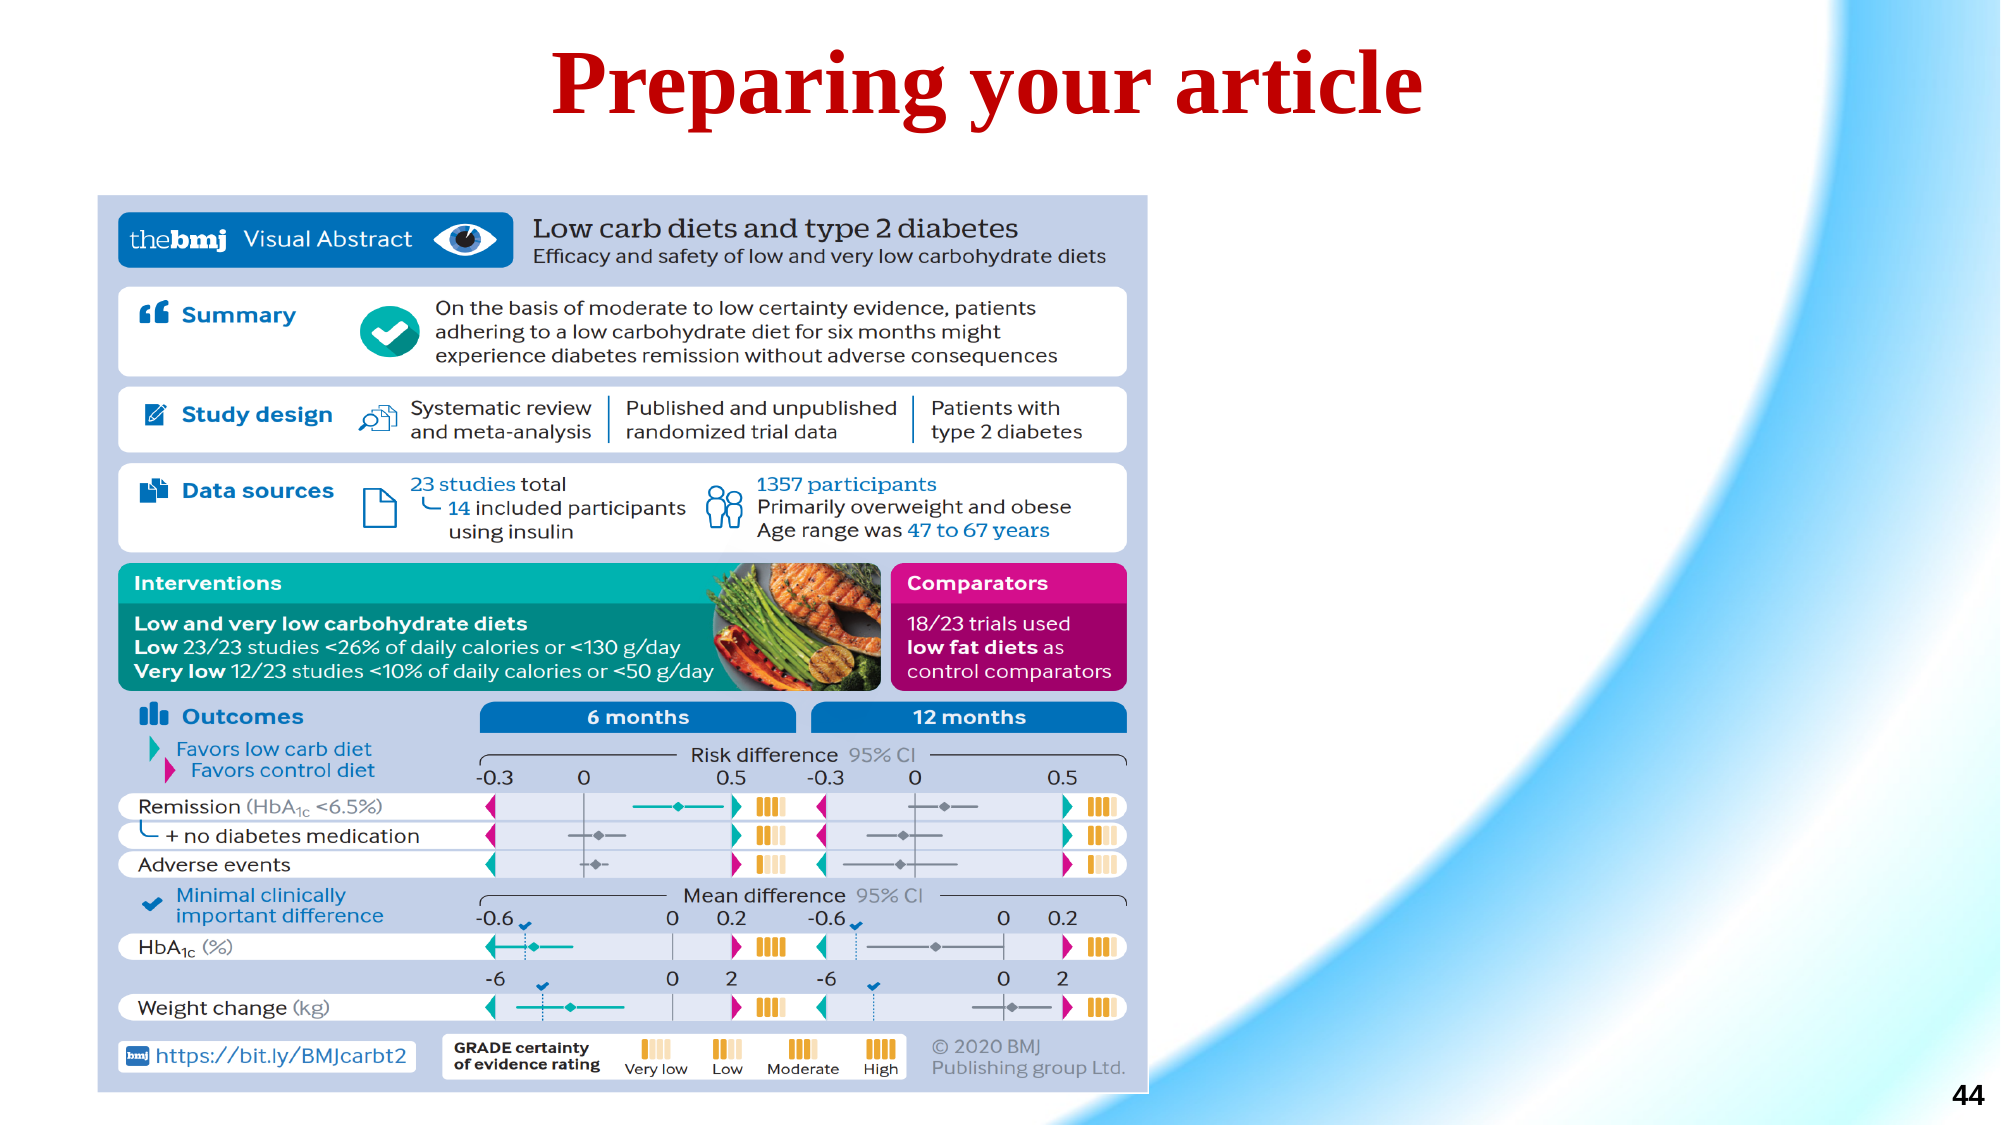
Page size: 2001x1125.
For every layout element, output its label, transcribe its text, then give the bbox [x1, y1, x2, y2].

slide_number 44 [1566, 1062, 2000, 1125]
picture [0, 0, 2001, 1125]
text_box Preparing your article [138, 15, 1820, 140]
